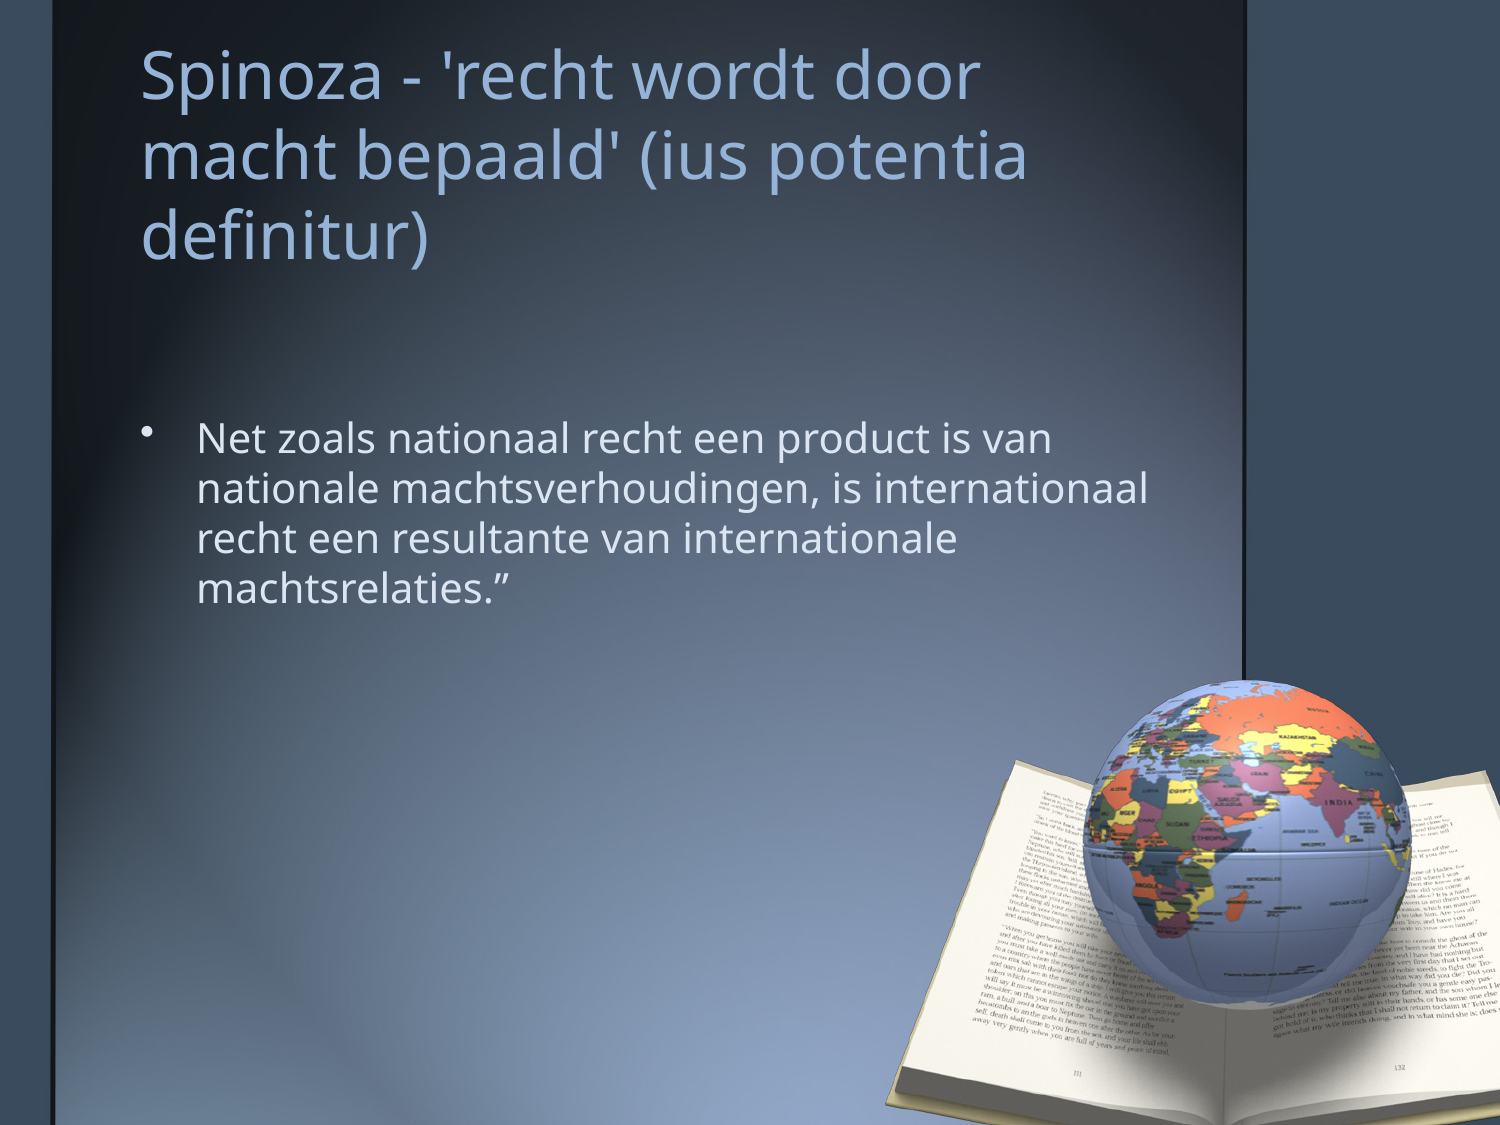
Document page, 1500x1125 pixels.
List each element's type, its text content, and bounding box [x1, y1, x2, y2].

list Net zoals nationaal recht een product is van nationale machtsverhoudingen, is internationaal recht een resultante van internationale machtsrelaties.” [124, 287, 1201, 1001]
title Spinoza - 'recht wordt door macht bepaald' (ius potentia definitur) [124, 30, 1201, 276]
picture [0, 0, 1500, 1125]
